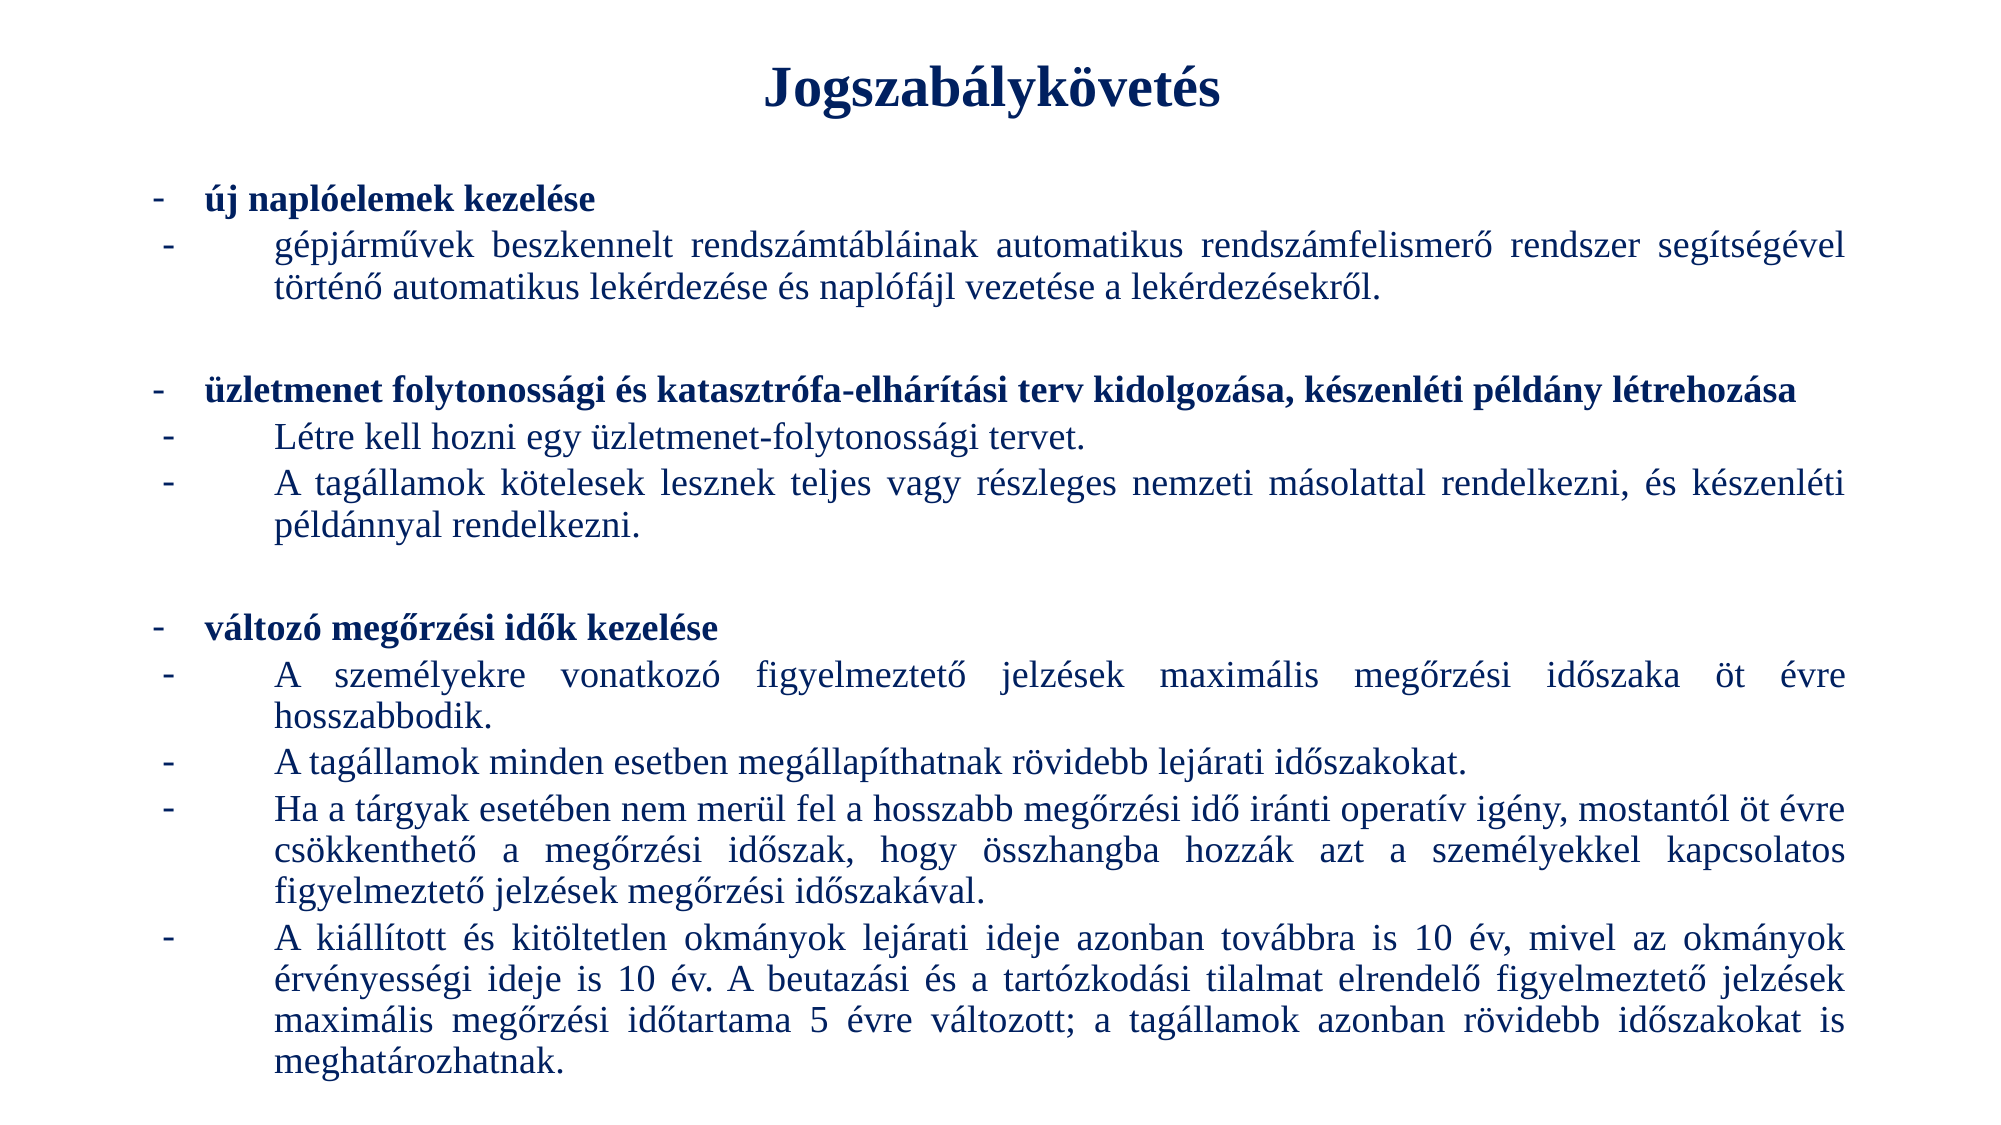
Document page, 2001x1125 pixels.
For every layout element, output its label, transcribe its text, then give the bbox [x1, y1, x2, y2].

title Jogszabálykövetés [137, 29, 1863, 127]
list új naplóelemek kezelése gépjárművek beszkennelt rendszámtábláinak automatikus rendszámfelismerő rendszer segítségével történő automatikus lekérdezése és naplófájl vezetése a lekérdezésekről. üzletmenet folytonossági és katasztrófa-elhárítási terv kidolgozása, készenléti példány létrehozása Létre kell hozni egy üzletmenet-folytonossági tervet. A tagállamok kötelesek lesznek teljes vagy részleges nemzeti másolattal rendelkezni, és készenléti példánnyal rendelkezni. változó megőrzési idők kezelése A személyekre vonatkozó figyelmeztető jelzések maximális megőrzési időszaka öt évre hosszabbodik. A tagállamok minden esetben megállapíthatnak rövidebb lejárati időszakokat. Ha a tárgyak esetében nem merül fel a hosszabb megőrzési idő iránti operatív igény, mostantól öt évre csökkenthető a megőrzési időszak, hogy összhangba hozzák azt a személyekkel kapcsolatos figyelmeztető jelzések megőrzési időszakával. A kiállított és kitöltetlen okmányok lejárati ideje azonban továbbra is 10 év, mivel az okmányok érvényességi ideje is 10 év. A beutazási és a tartózkodási tilalmat elrendelő figyelmeztető jelzések maximális megőrzési időtartama 5 évre változott; a tagállamok azonban rövidebb időszakokat is meghatározhatnak. [137, 127, 1863, 1113]
